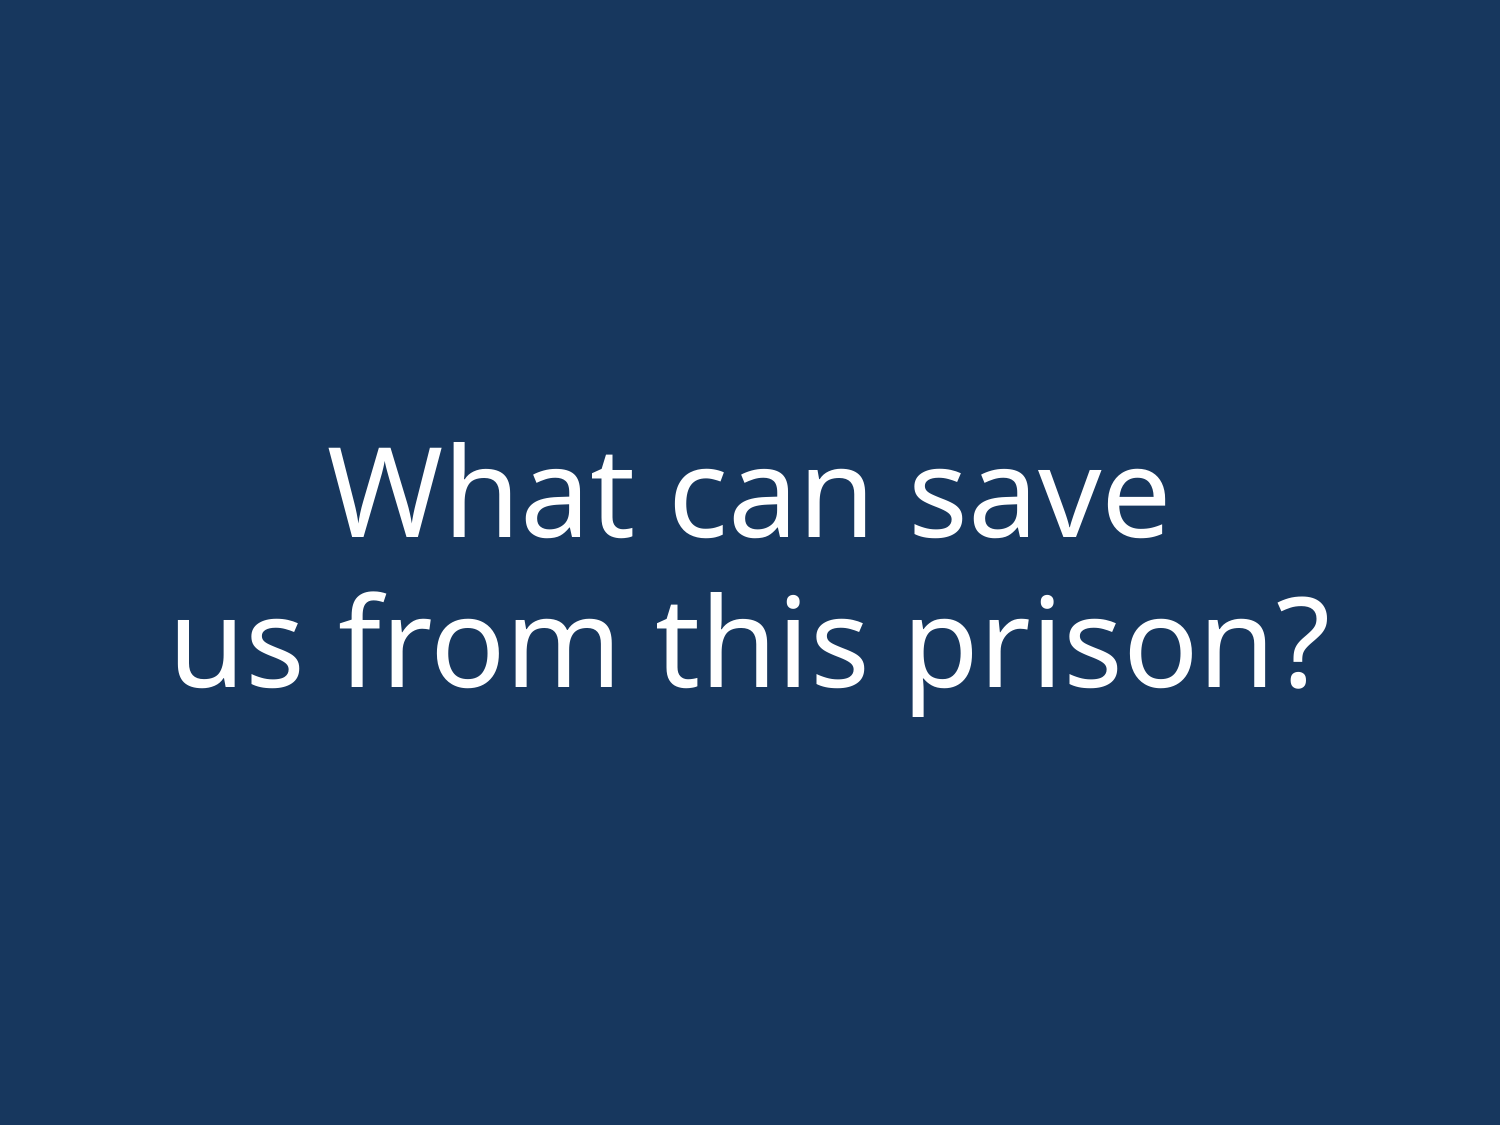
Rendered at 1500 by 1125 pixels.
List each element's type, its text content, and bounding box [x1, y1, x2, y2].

text_box What can save us from this prison? [0, 0, 1500, 1125]
